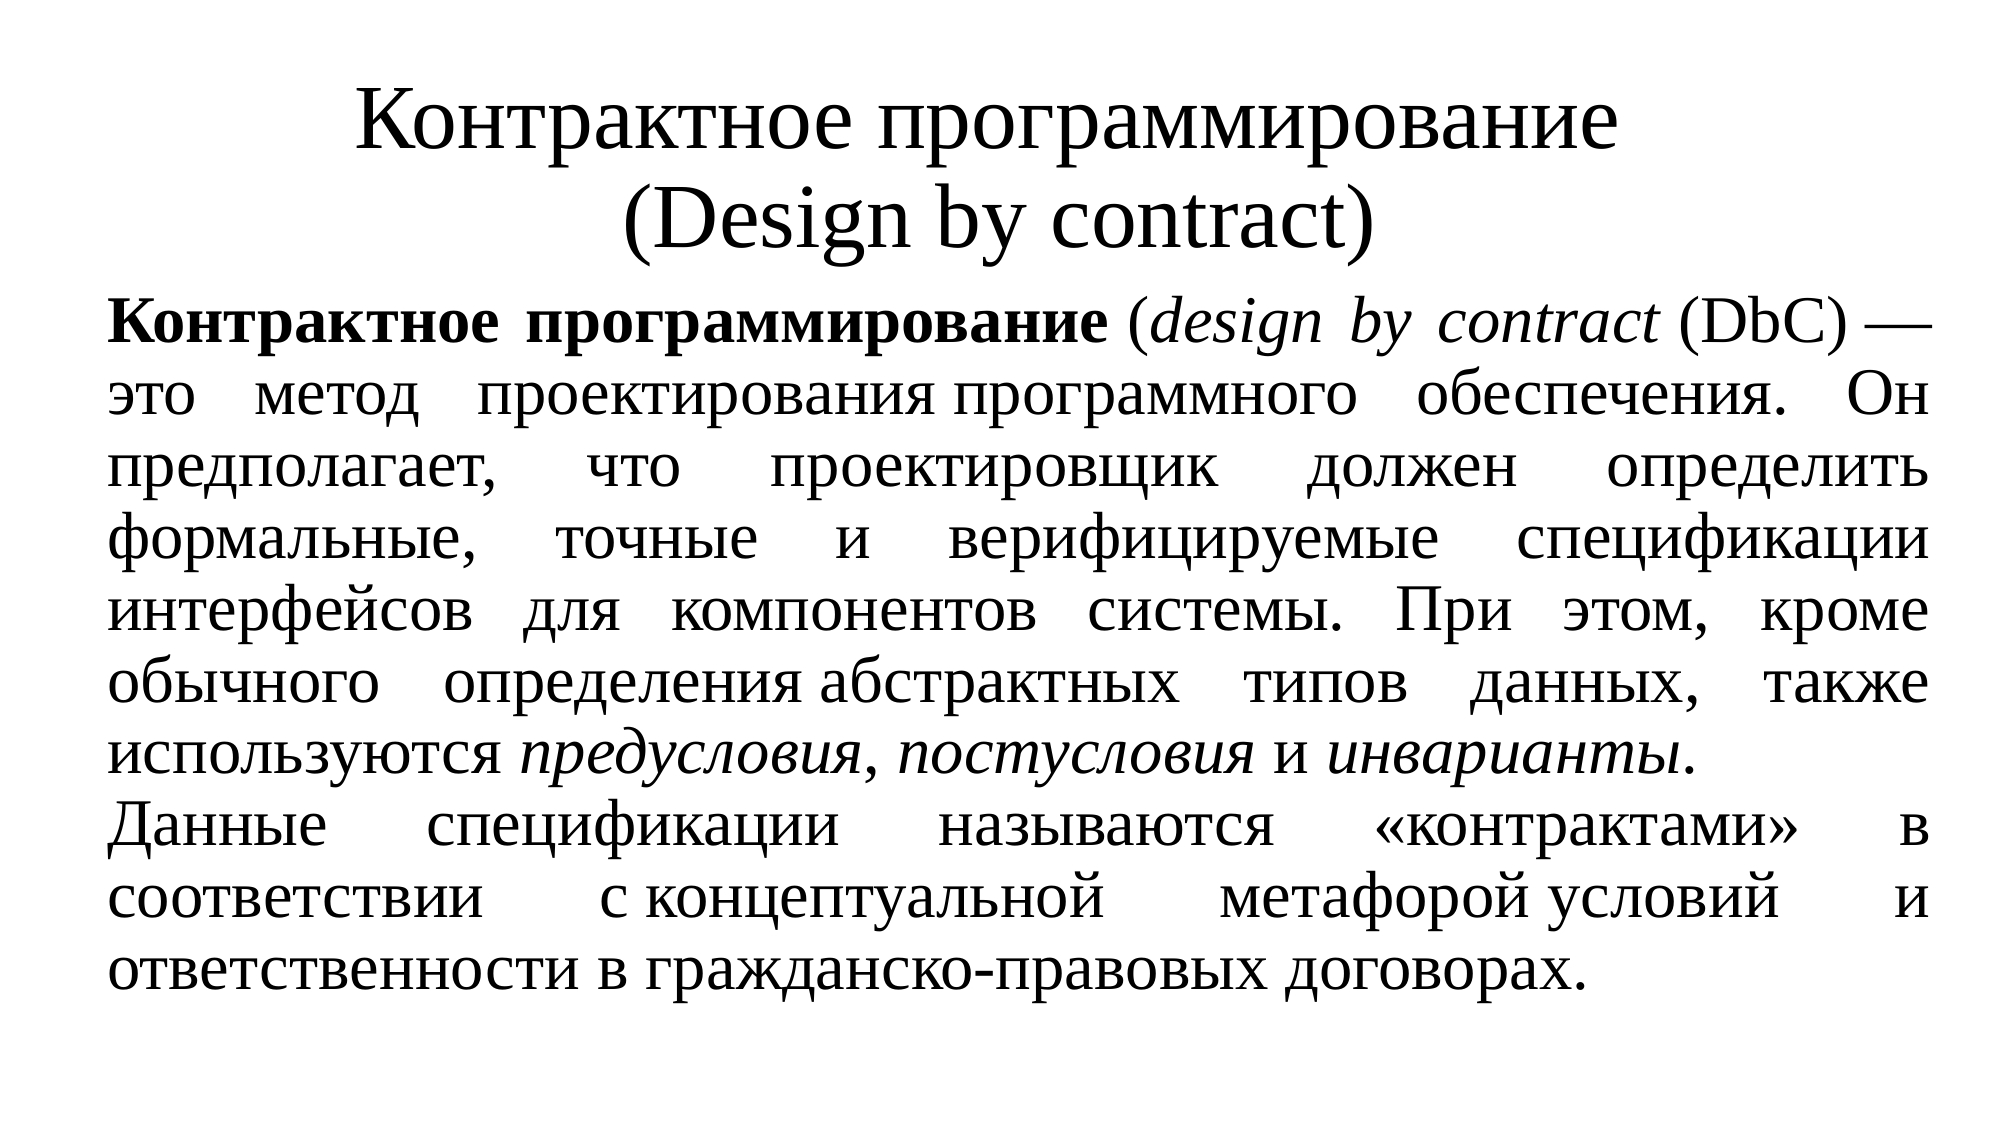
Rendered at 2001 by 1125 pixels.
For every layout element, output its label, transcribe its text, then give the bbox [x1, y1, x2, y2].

list Контрактное программирование (design by contract (DbC) — это метод проектирования программного обеспечения. Он предполагает, что проектировщик должен определить формальные, точные и верифицируемые спецификации интерфейсов для компонентов системы. При этом, кроме обычного определения абстрактных типов данных, также используются предусловия, постусловия и инварианты. Данные спецификации называются «контрактами» в соответствии с концептуальной метафорой условий и ответственности в гражданско-правовых договорах. [92, 277, 1948, 1066]
title Контрактное программирование (Design by contract) [137, 59, 1863, 277]
